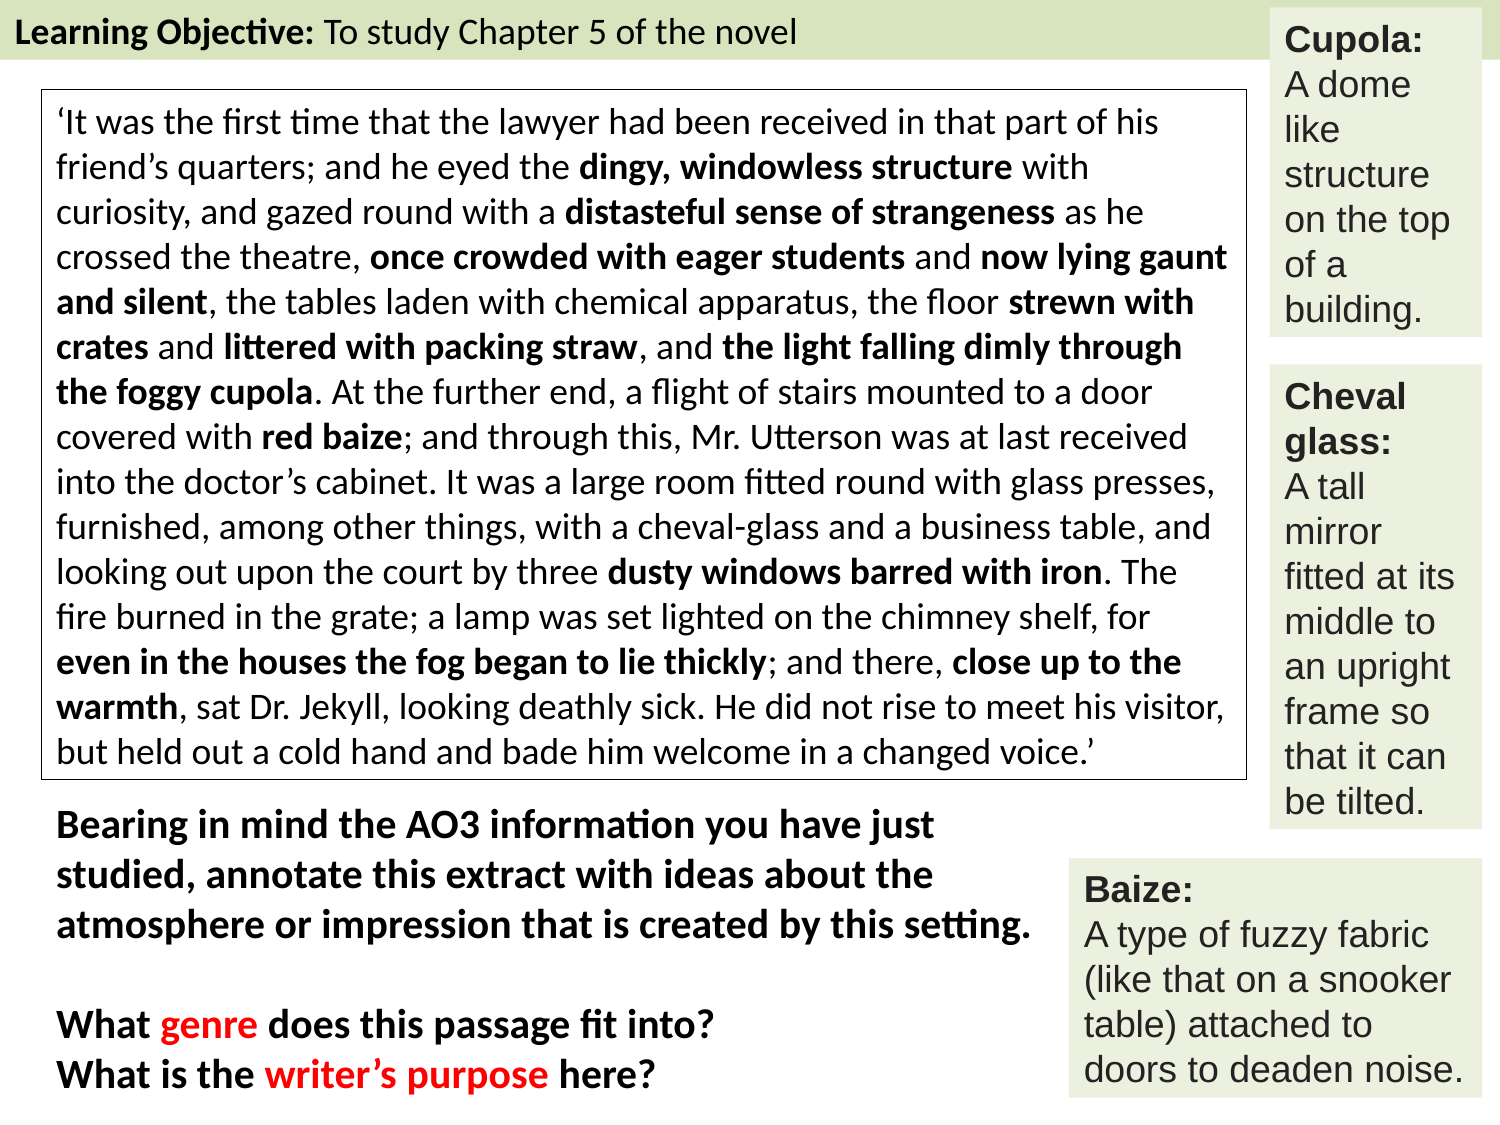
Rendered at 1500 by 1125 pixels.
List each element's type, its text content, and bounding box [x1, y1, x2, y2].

text_box Cheval glass: A tall mirror fitted at its middle to an upright frame so that it can be tilted. [1269, 364, 1483, 830]
text_box Bearing in mind the AO3 information you have just studied, annotate this extract with ideas about the atmosphere or impression that is created by this setting. What genre does this passage fit into? What is the writer’s purpose here? [41, 789, 1058, 1105]
text_box Baize: A type of fuzzy fabric (like that on a snooker table) attached to doors to deaden noise. [1068, 858, 1483, 1098]
text_box ‘It was the first time that the lawyer had been received in that part of his friend’s quarters; and he eyed the dingy, windowless structure with curiosity, and gazed round with a distasteful sense of strangeness as he crossed the theatre, once crowded with eager students and now lying gaunt and silent, the tables laden with chemical apparatus, the floor strewn with crates and littered with packing straw, and the light falling dimly through the foggy cupola. At the further end, a flight of stairs mounted to a door covered with red baize; and through this, Mr. Utterson was at last received into the doctor’s cabinet. It was a large room fitted round with glass presses, furnished, among other things, with a cheval-glass and a business table, and looking out upon the court by three dusty windows barred with iron. The fire burned in the grate; a lamp was set lighted on the chimney shelf, for even in the houses the fog began to lie thickly; and there, close up to the warmth, sat Dr. Jekyll, looking deathly sick. He did not rise to meet his visitor, but held out a cold hand and bade him welcome in a changed voice.’ [41, 89, 1247, 780]
text_box Cupola: A dome like structure on the top of a building. [1269, 7, 1483, 337]
text_box Learning Objective: To study Chapter 5 of the novel [0, 0, 1500, 60]
